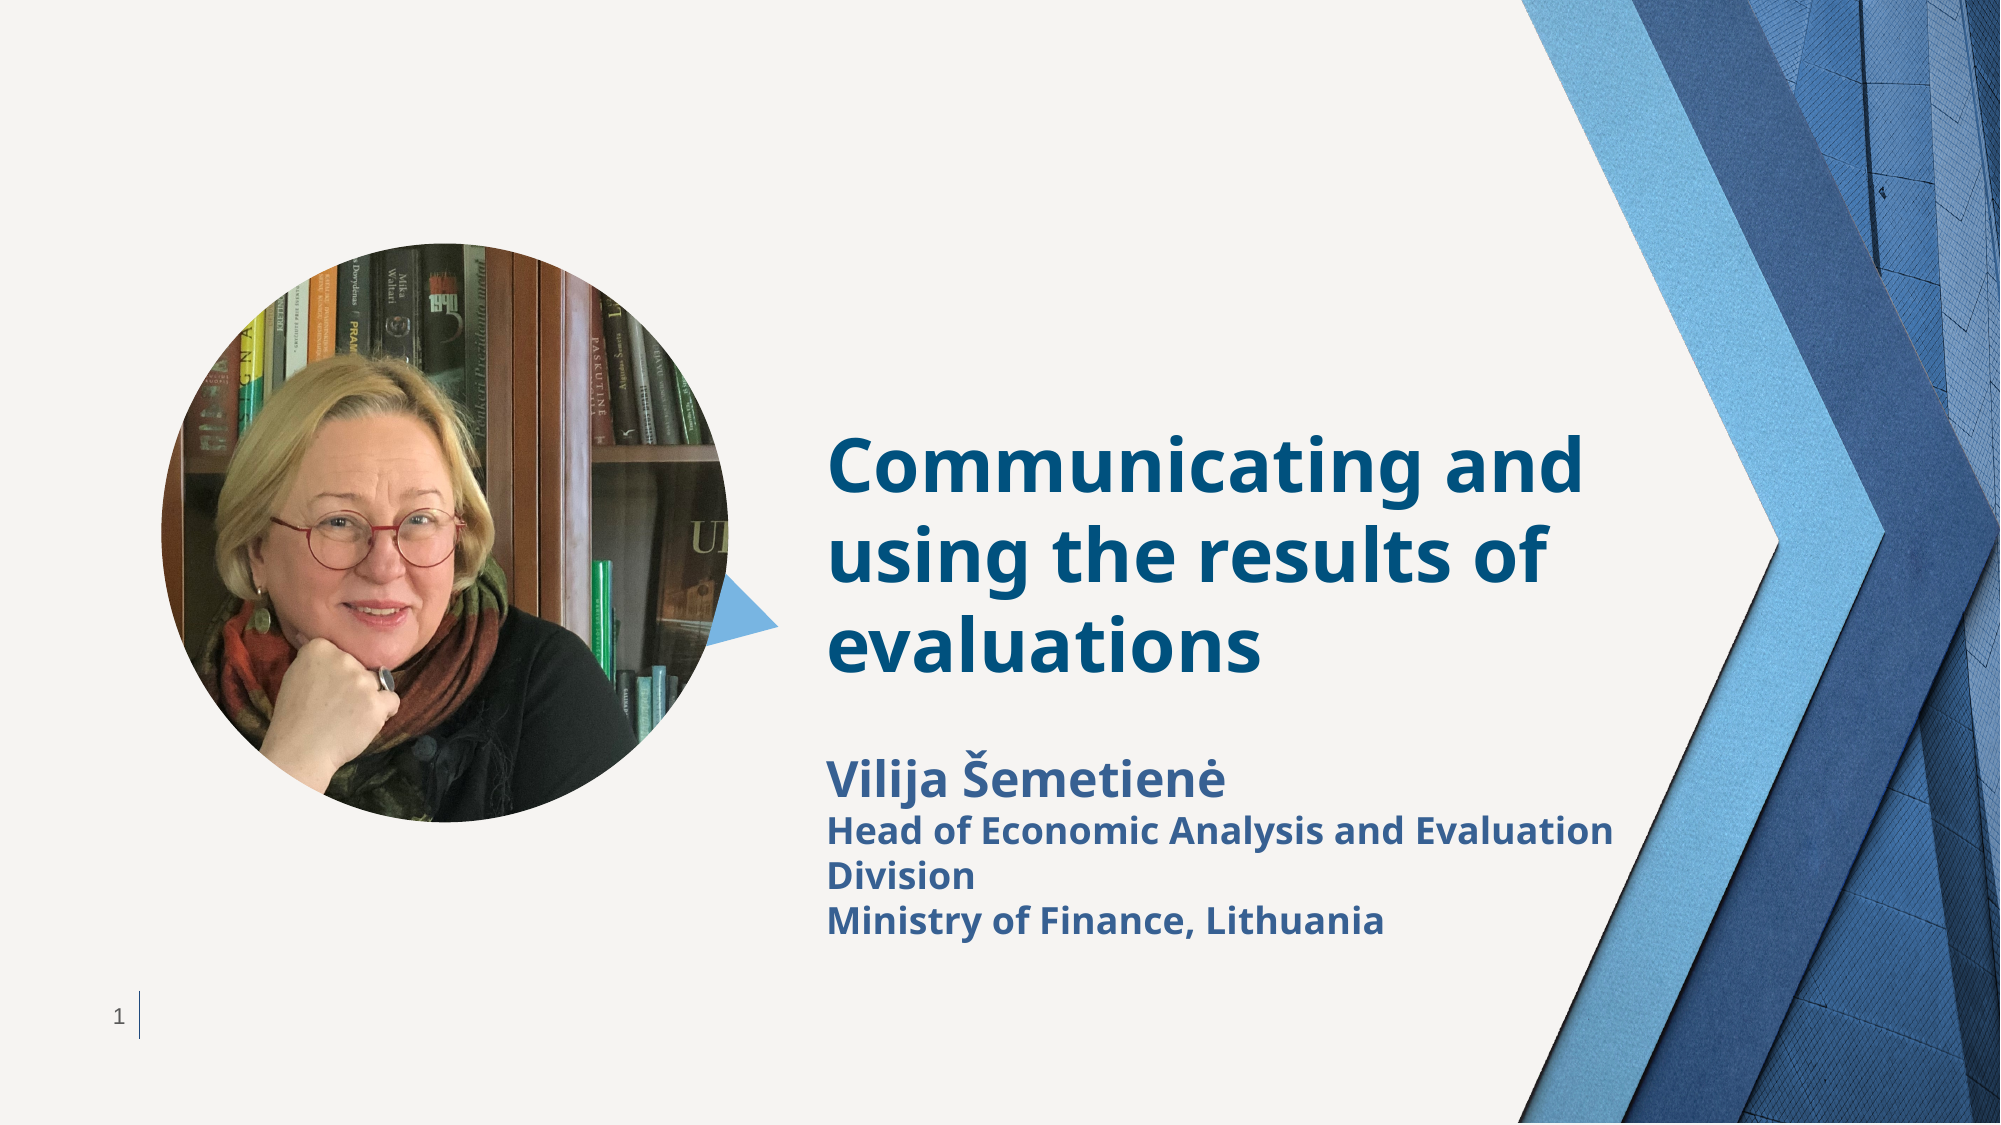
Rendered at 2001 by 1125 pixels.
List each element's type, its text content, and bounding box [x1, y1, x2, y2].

picture [161, 243, 729, 823]
text_box 1 [97, 985, 132, 1046]
picture [1074, 0, 2000, 1123]
title Communicating and using the results of evaluations Vilija Šemetienė Head of Economic Analysis and Evaluation Division Ministry of Finance, Lithuania [811, 373, 1069, 986]
text_box [733, 580, 779, 640]
